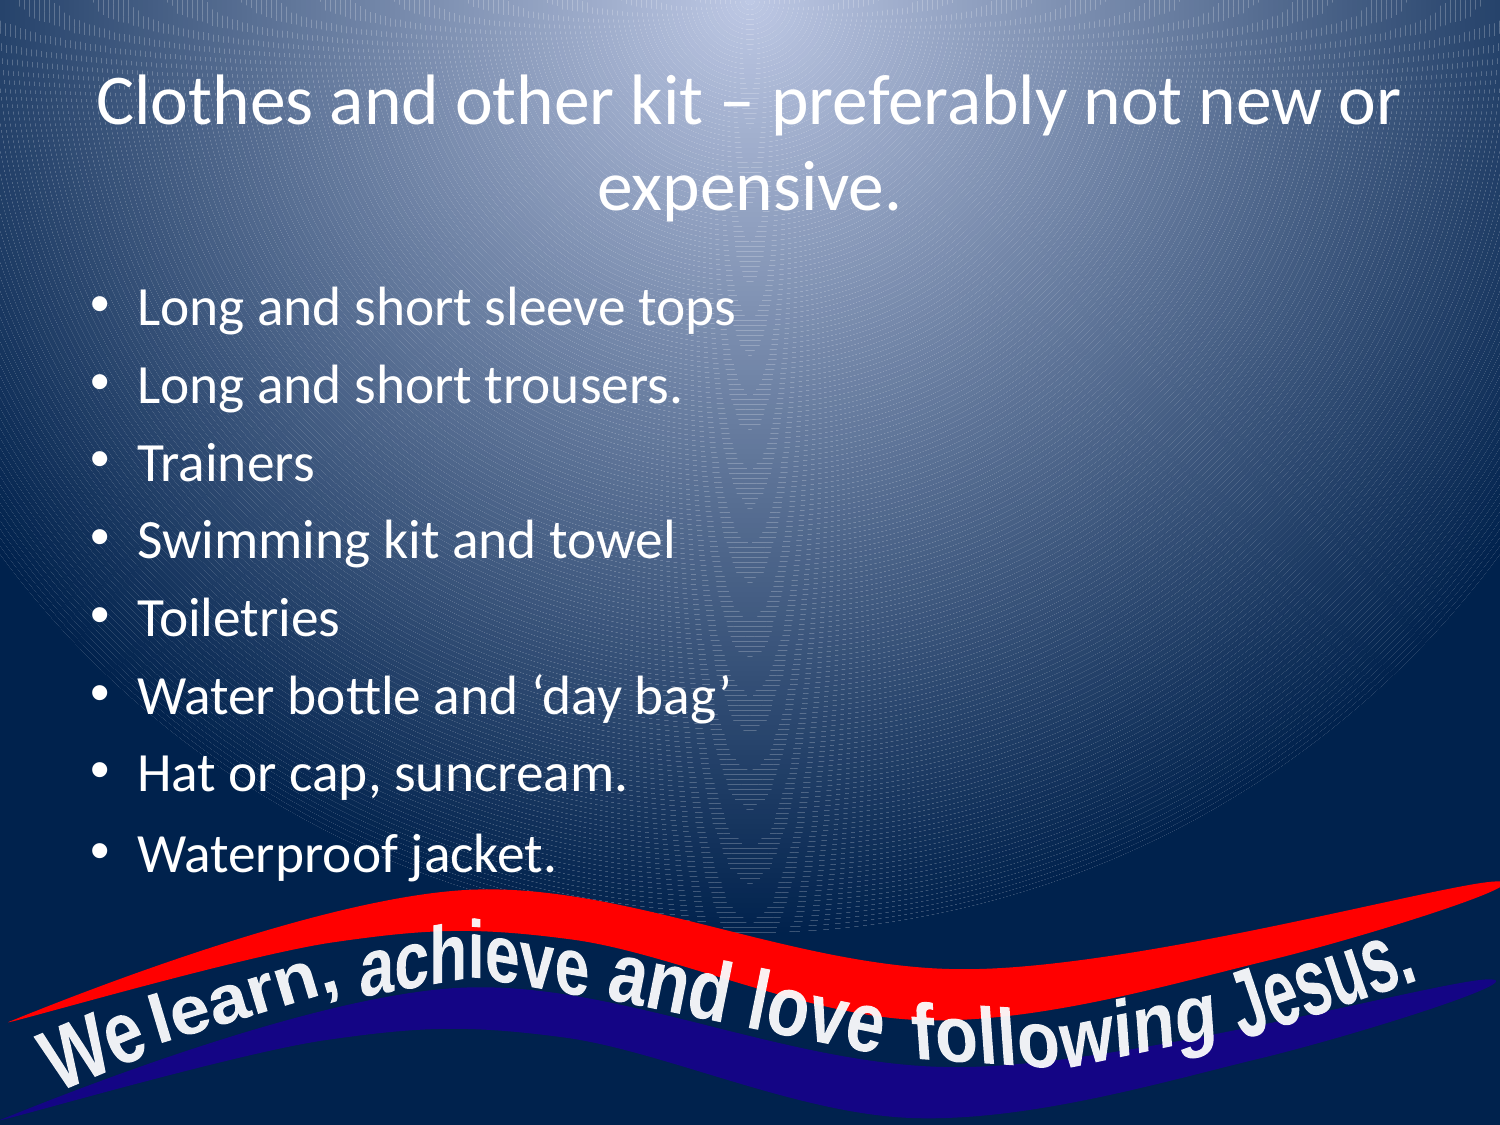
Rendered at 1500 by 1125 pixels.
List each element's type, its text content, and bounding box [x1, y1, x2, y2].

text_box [0, 881, 1500, 1121]
title Clothes and other kit – preferably not new or expensive. [75, 45, 1425, 233]
list Long and short sleeve tops Long and short trousers. Trainers Swimming kit and towel Toiletries Water bottle and ‘day bag’ Hat or cap, suncream. Waterproof jacket. [75, 262, 1425, 879]
